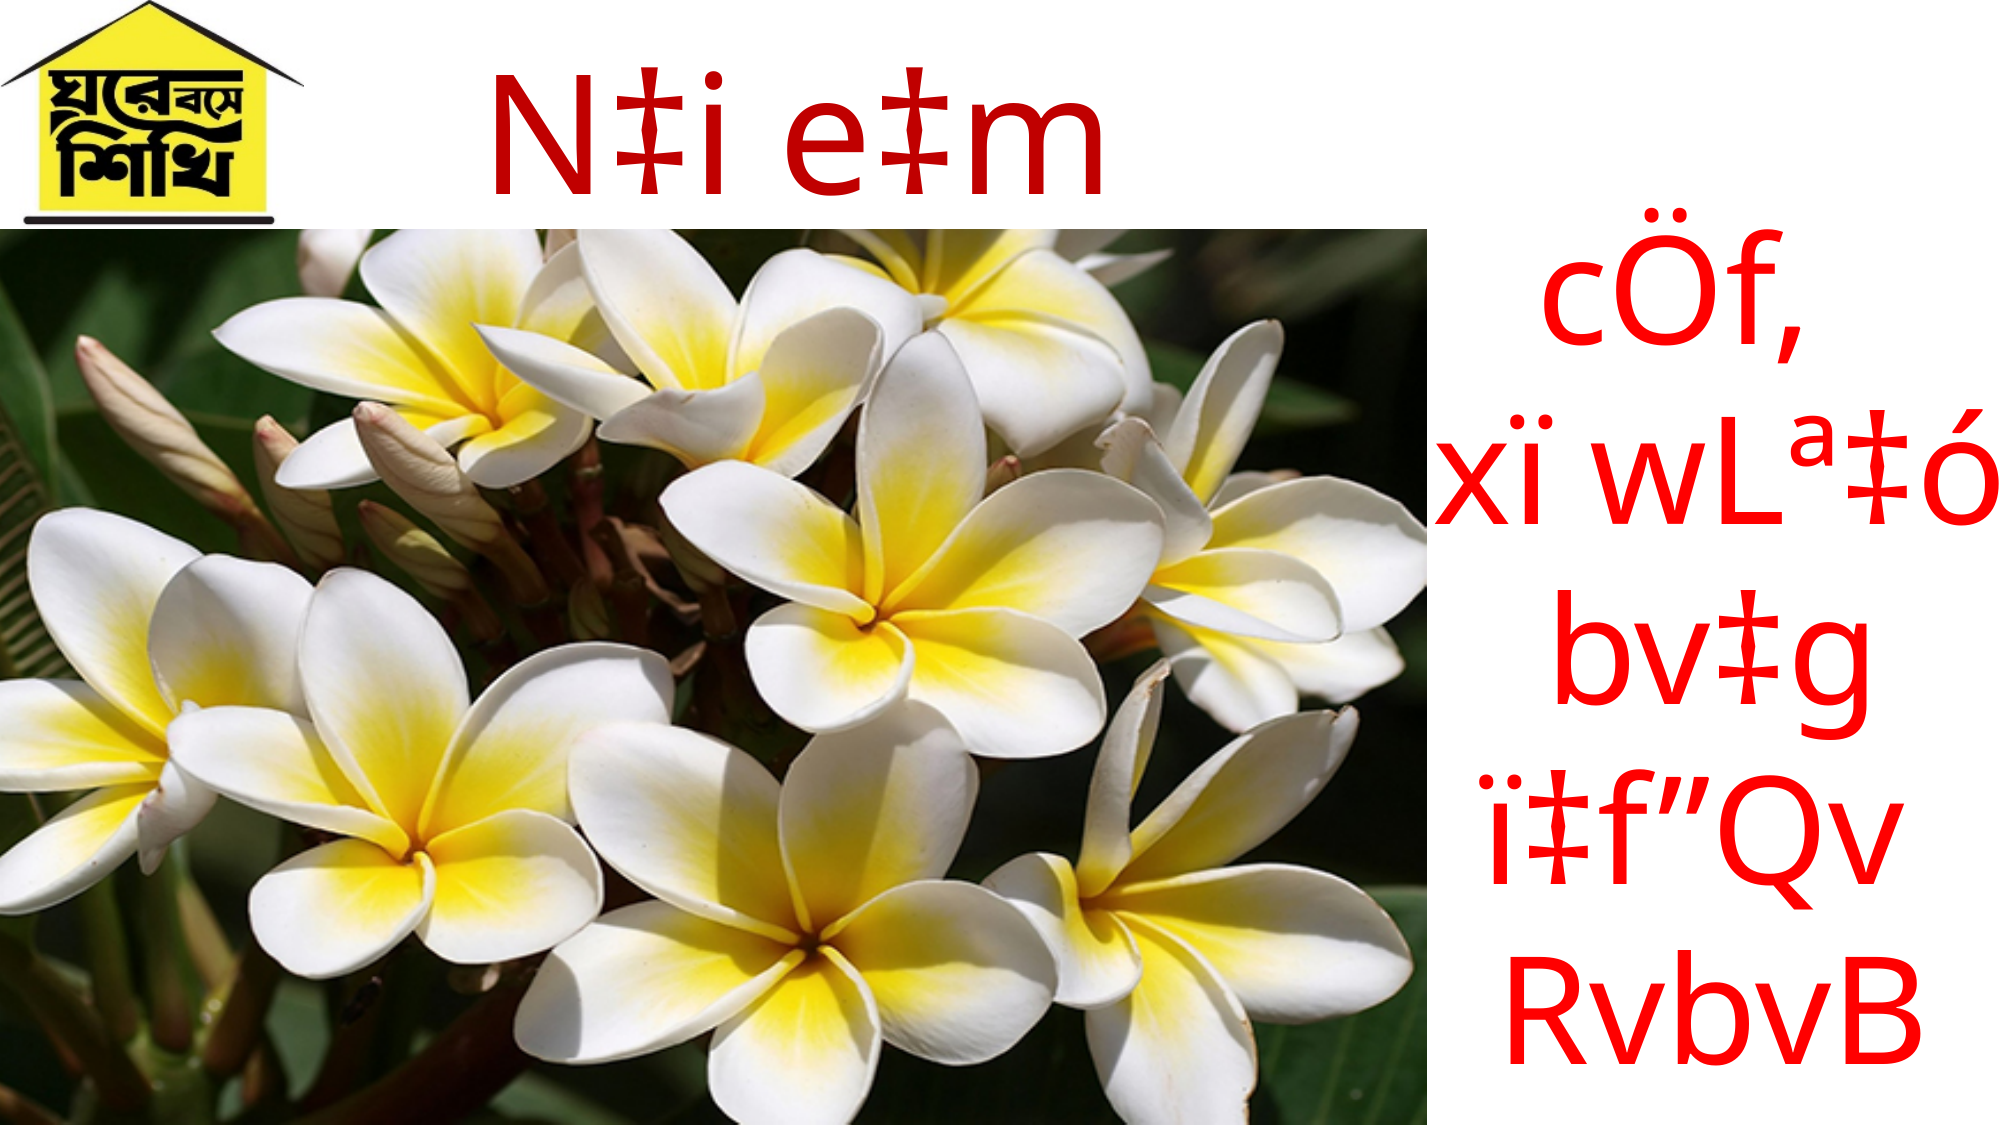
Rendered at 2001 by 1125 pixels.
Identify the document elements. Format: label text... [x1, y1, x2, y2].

text_box cÖf‚ hxï wLª‡ói bv‡g ï‡f”Qv RvbvB [1325, 187, 2000, 1102]
text_box N‡i e‡m wkwL [465, 20, 1269, 229]
picture [0, 0, 304, 228]
picture [0, 229, 1427, 1125]
